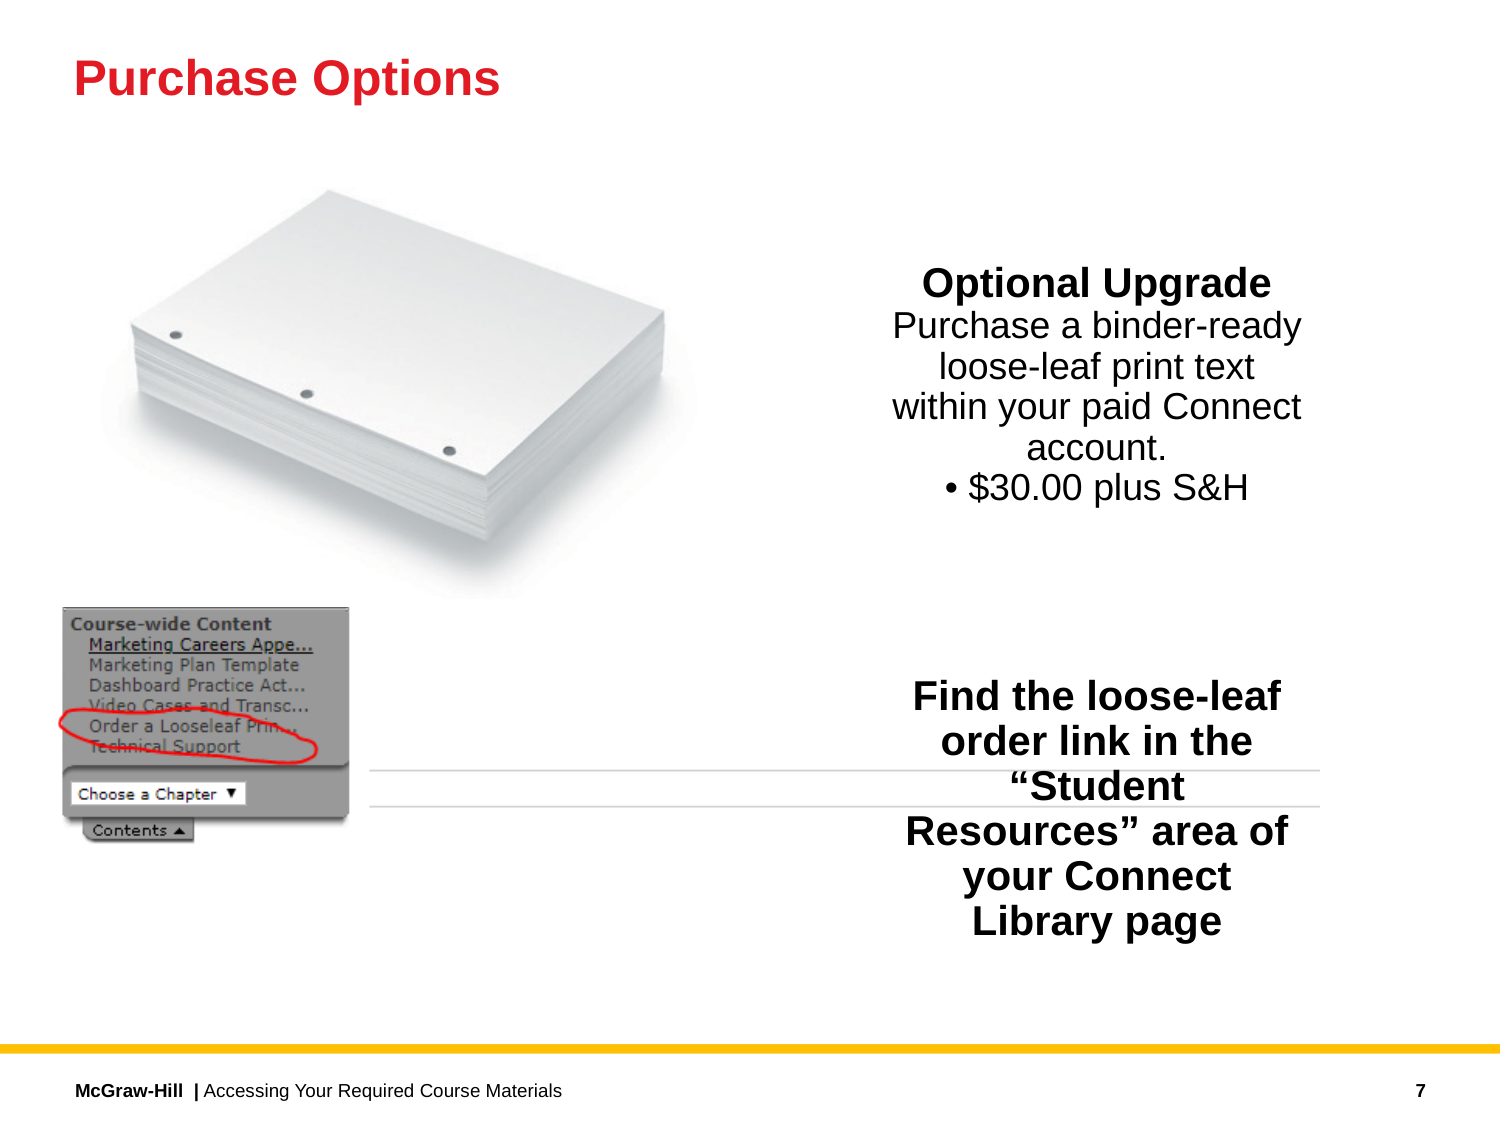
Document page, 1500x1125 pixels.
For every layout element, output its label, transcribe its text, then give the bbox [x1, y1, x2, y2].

footer Accessing Your Required Course Materials [188, 1071, 1089, 1109]
text_box Purchase Options [58, 44, 1184, 180]
picture [101, 155, 708, 599]
slide_number 7 [1283, 1071, 1442, 1109]
picture [58, 607, 1320, 1007]
text_box [0, 1043, 1500, 1054]
text_box Optional Upgrade Purchase a binder-ready loose-leaf print text within your paid Connect account. • $30.00 plus S&H [875, 254, 1319, 501]
